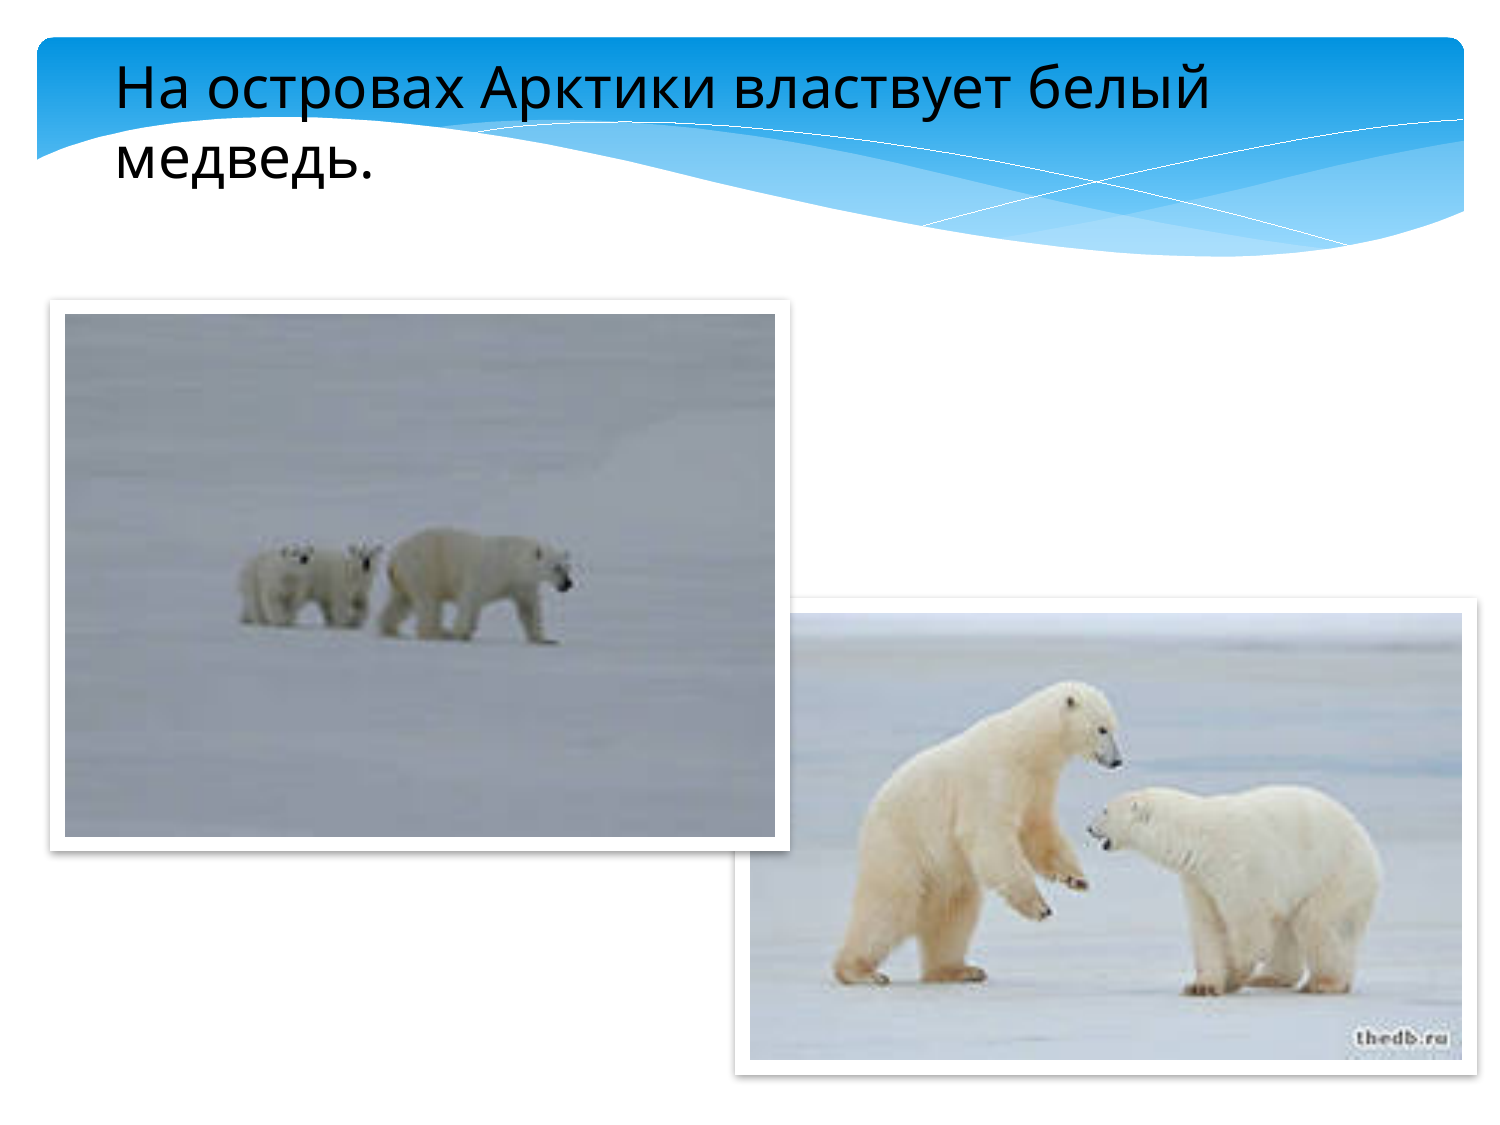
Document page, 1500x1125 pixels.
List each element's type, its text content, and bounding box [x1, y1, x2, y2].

text_box На островах Арктики властвует белый медведь. [100, 42, 1341, 198]
picture [64, 314, 1463, 1061]
